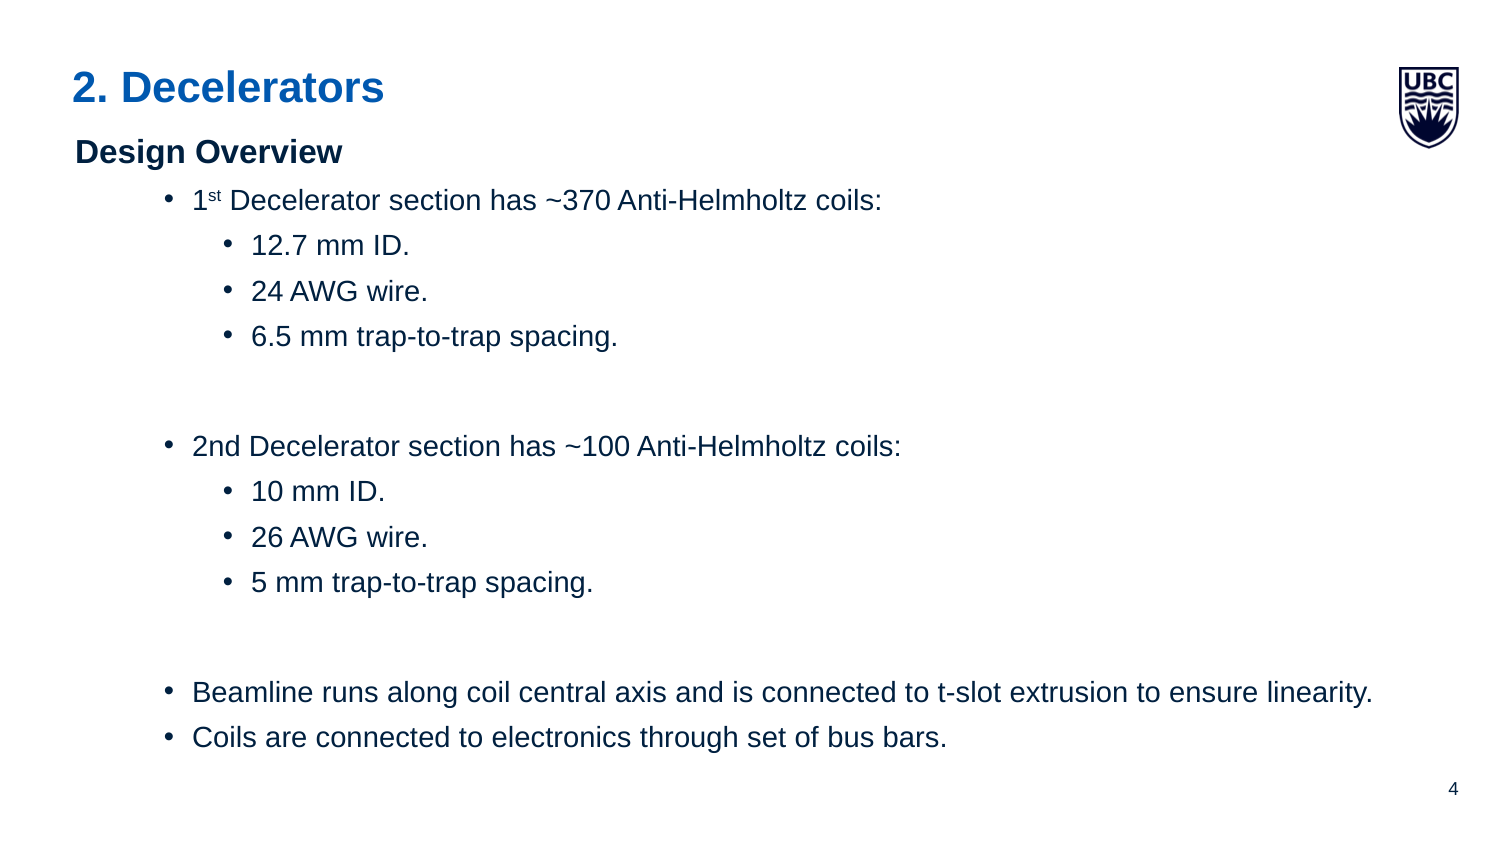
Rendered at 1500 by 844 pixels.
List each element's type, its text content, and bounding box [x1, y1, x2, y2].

list Design Overview 1st Decelerator section has ~370 Anti-Helmholtz coils: 12.7 mm ID. 24 AWG wire. 6.5 mm trap-to-trap spacing. 2nd Decelerator section has ~100 Anti-Helmholtz coils: 10 mm ID. 26 AWG wire. 5 mm trap-to-trap spacing. Beamline runs along coil central axis and is connected to t-slot extrusion to ensure linearity. Coils are connected to electronics through set of bus bars. [75, 118, 1400, 729]
picture [1399, 67, 1459, 149]
title 2. Decelerators [71, 67, 1370, 119]
